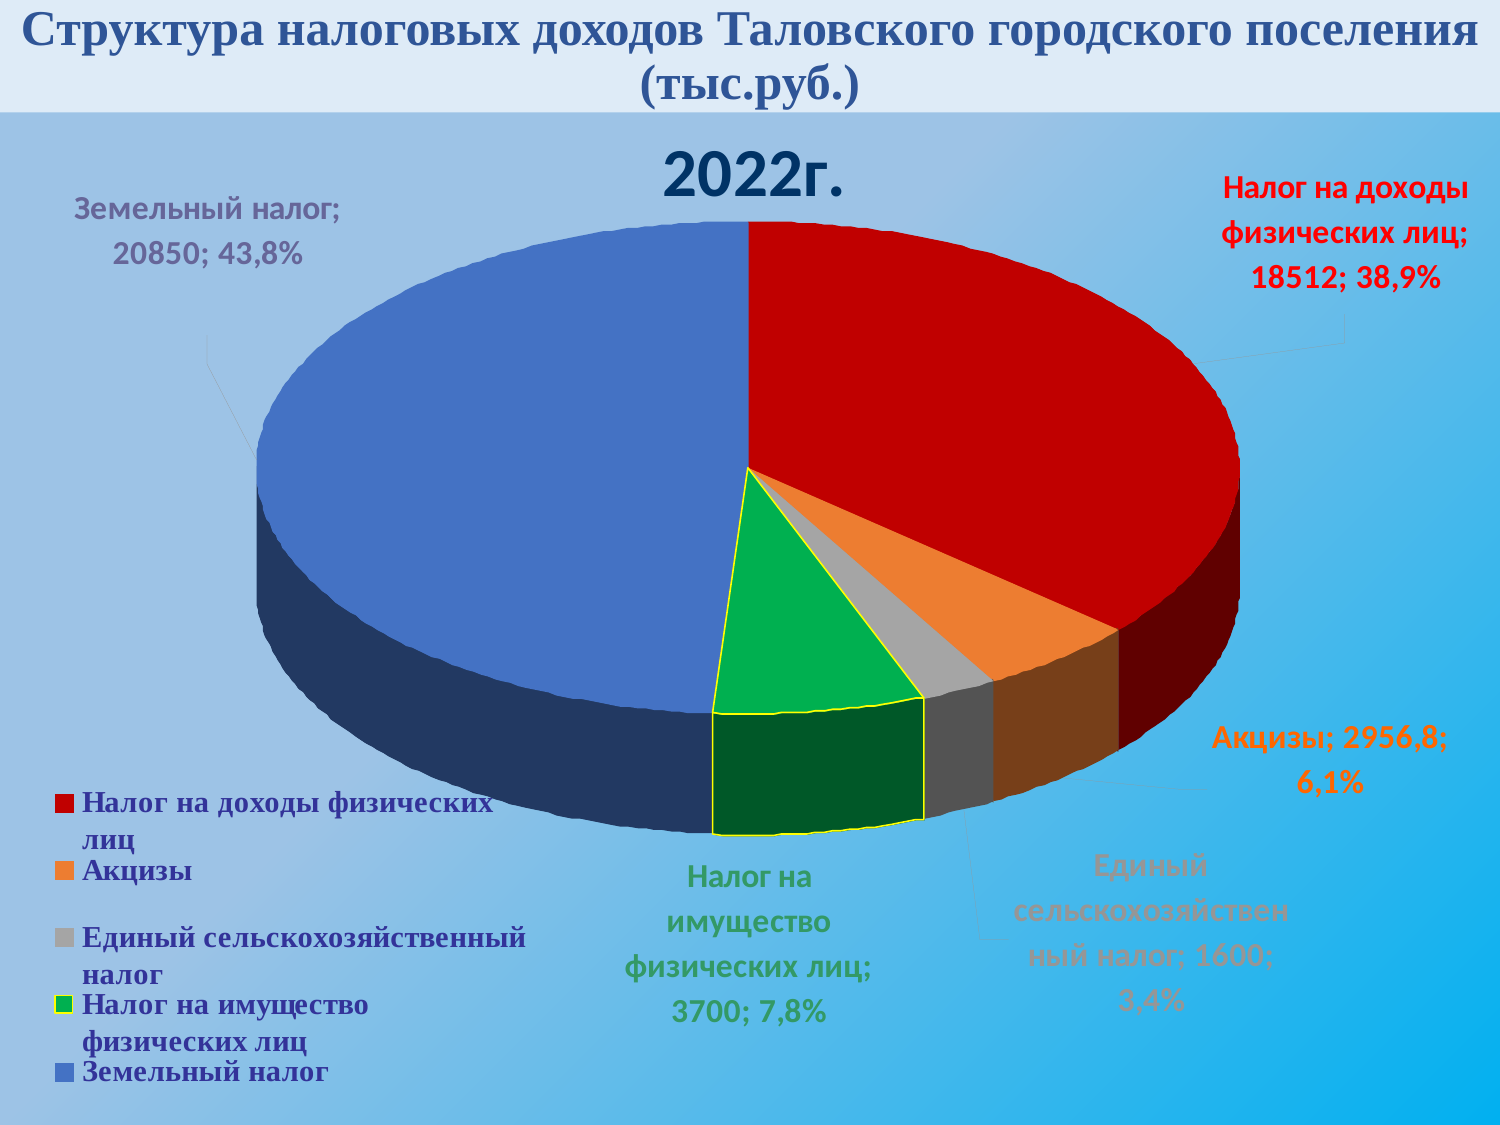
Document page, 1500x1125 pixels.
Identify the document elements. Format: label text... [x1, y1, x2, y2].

title Структура налоговых доходов Таловского городского поселения (тыс.руб.) [0, 0, 1500, 113]
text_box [13, 101, 1500, 1125]
